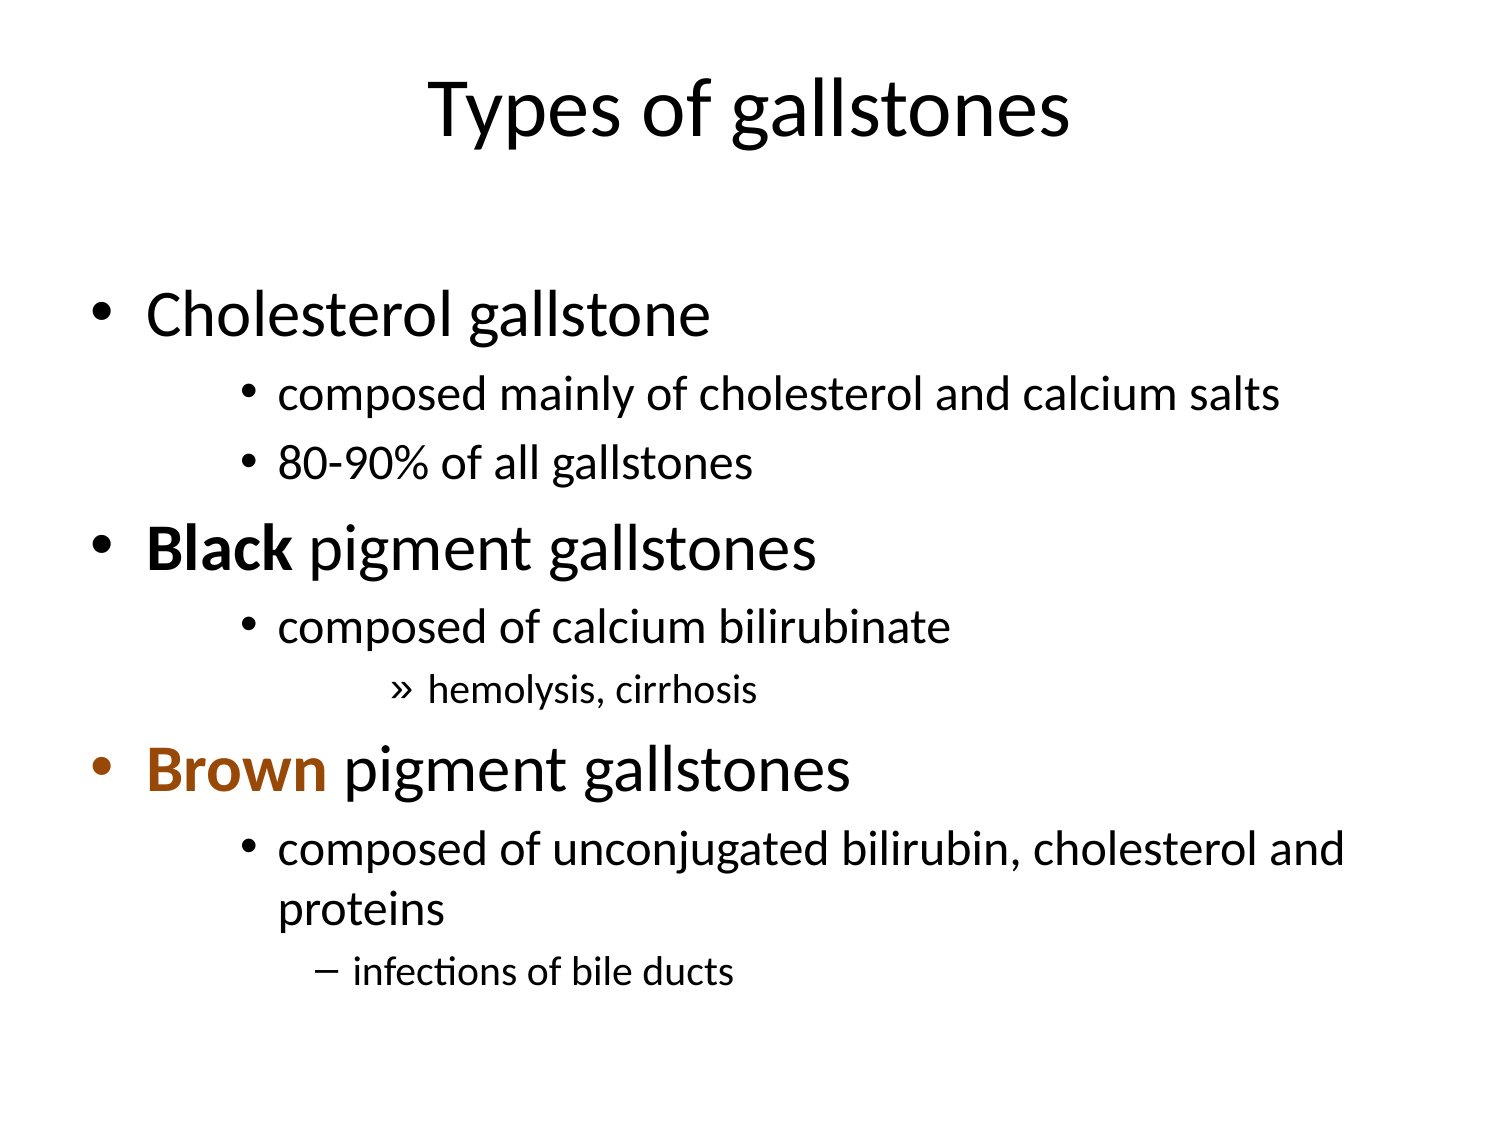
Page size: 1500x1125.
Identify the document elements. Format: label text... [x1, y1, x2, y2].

list Cholesterol gallstone composed mainly of cholesterol and calcium salts 80-90% of all gallstones Black pigment gallstones composed of calcium bilirubinate hemolysis, cirrhosis Brown pigment gallstones composed of unconjugated bilirubin, cholesterol and proteins infections of bile ducts [75, 262, 1425, 1005]
title Types of gallstones [75, 45, 1425, 262]
